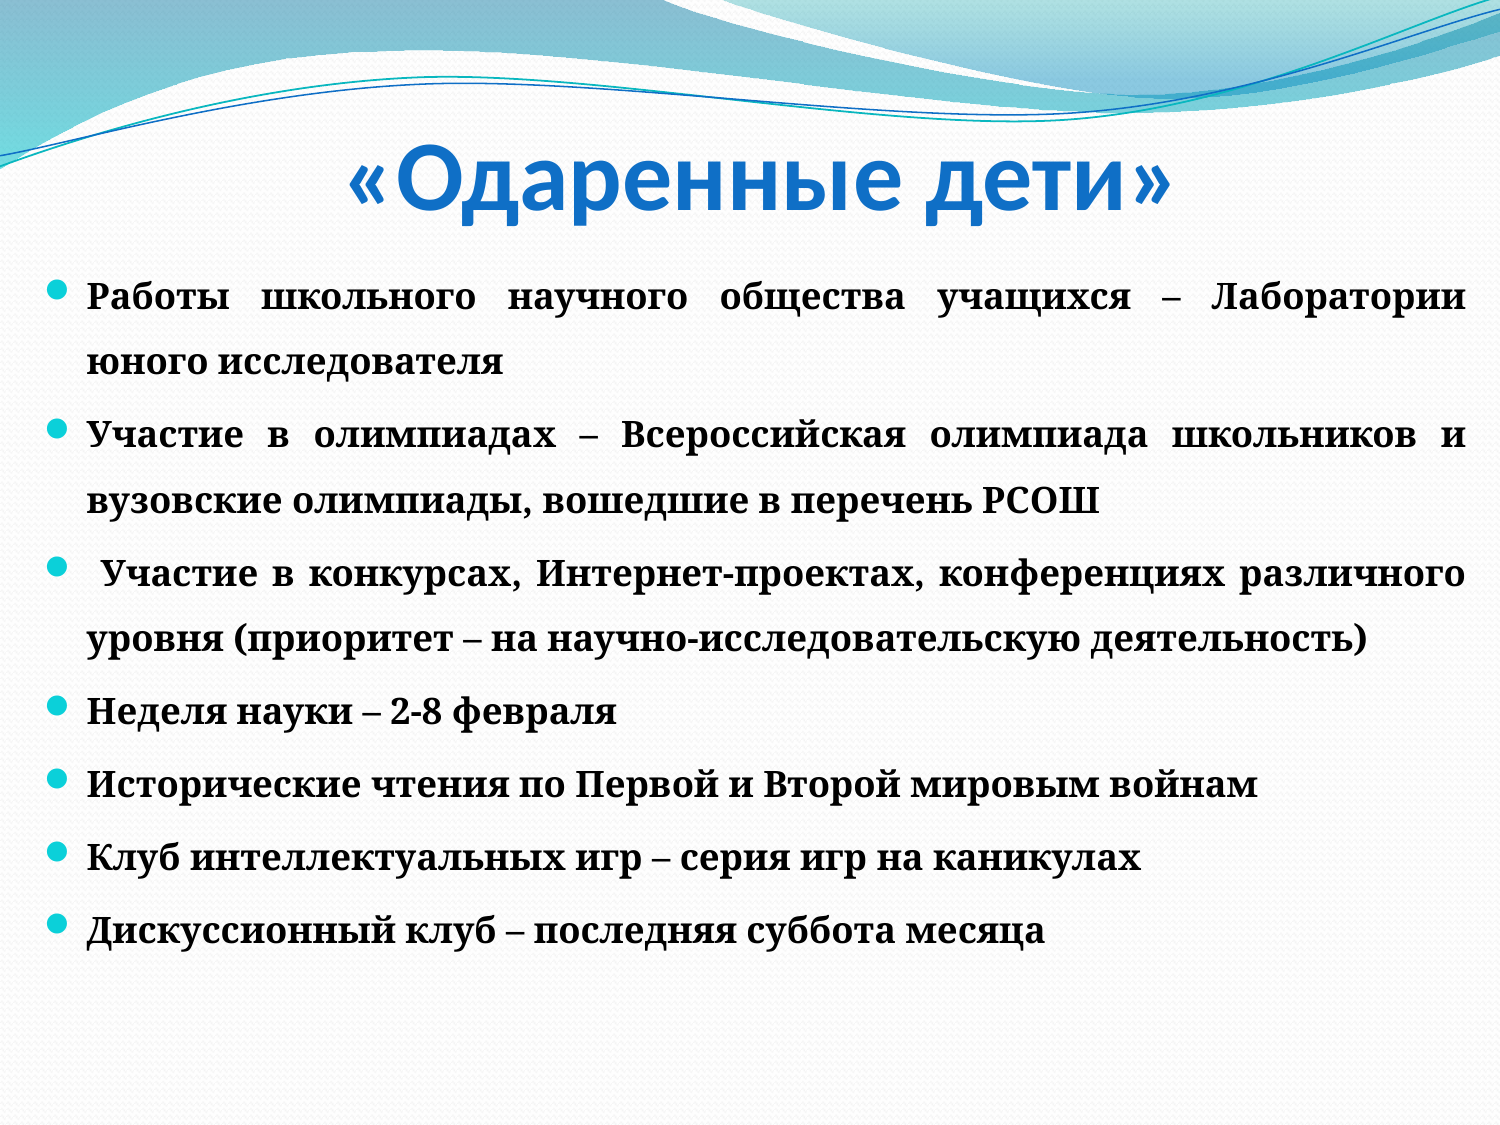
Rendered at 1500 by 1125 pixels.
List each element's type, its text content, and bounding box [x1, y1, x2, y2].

list Работы школьного научного общества учащихся – Лаборатории юного исследователя Участие в олимпиадах – Всероссийская олимпиада школьников и вузовские олимпиады, вошедшие в перечень РСОШ Участие в конкурсах, Интернет-проектах, конференциях различного уровня (приоритет – на научно-исследовательскую деятельность) Неделя науки – 2-8 февраля Исторические чтения по Первой и Второй мировым войнам Клуб интеллектуальных игр – серия игр на каникулах Дискуссионный клуб – последняя суббота месяца [29, 243, 1483, 1014]
title «Одаренные дети» [64, 42, 1415, 231]
